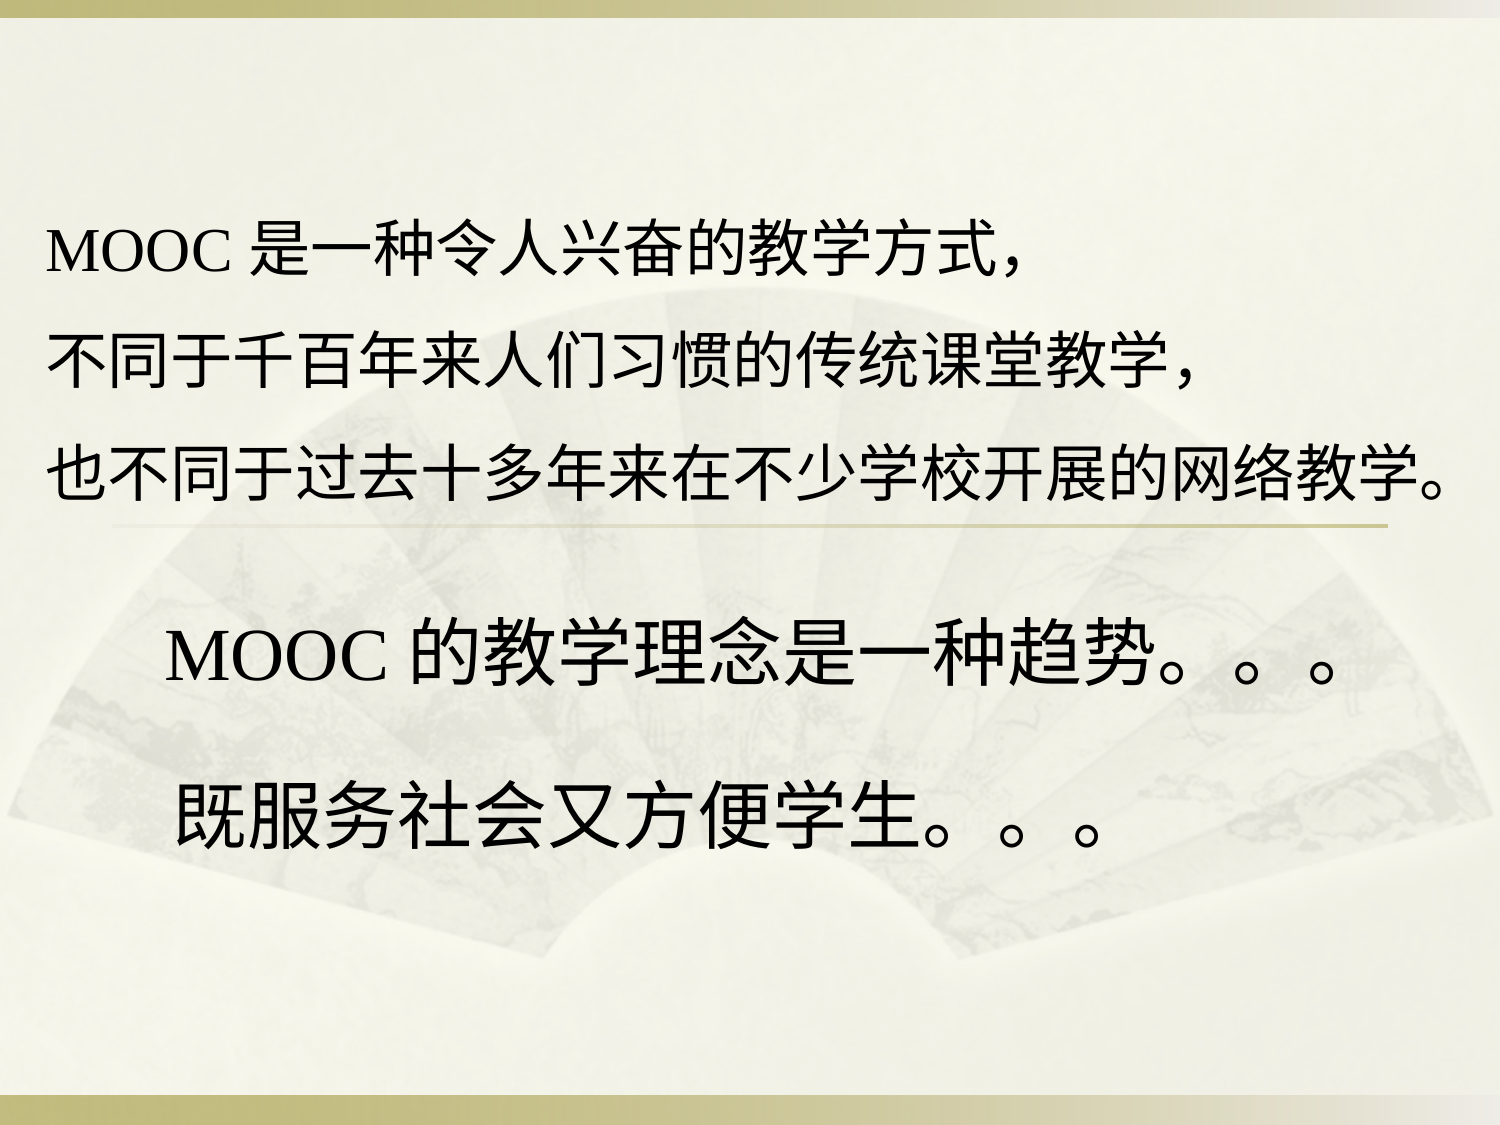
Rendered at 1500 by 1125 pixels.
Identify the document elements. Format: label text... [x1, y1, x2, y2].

text_box 既服务社会又方便学生。。。 [157, 761, 1163, 867]
text_box MOOC的教学理念是一种趋势。。。 [149, 597, 1398, 703]
text_box MOOC是一种令人兴奋的教学方式， 不同于千百年来人们习惯的传统课堂教学， 也不同于过去十多年来在不少学校开展的网络教学。 [30, 164, 1498, 516]
